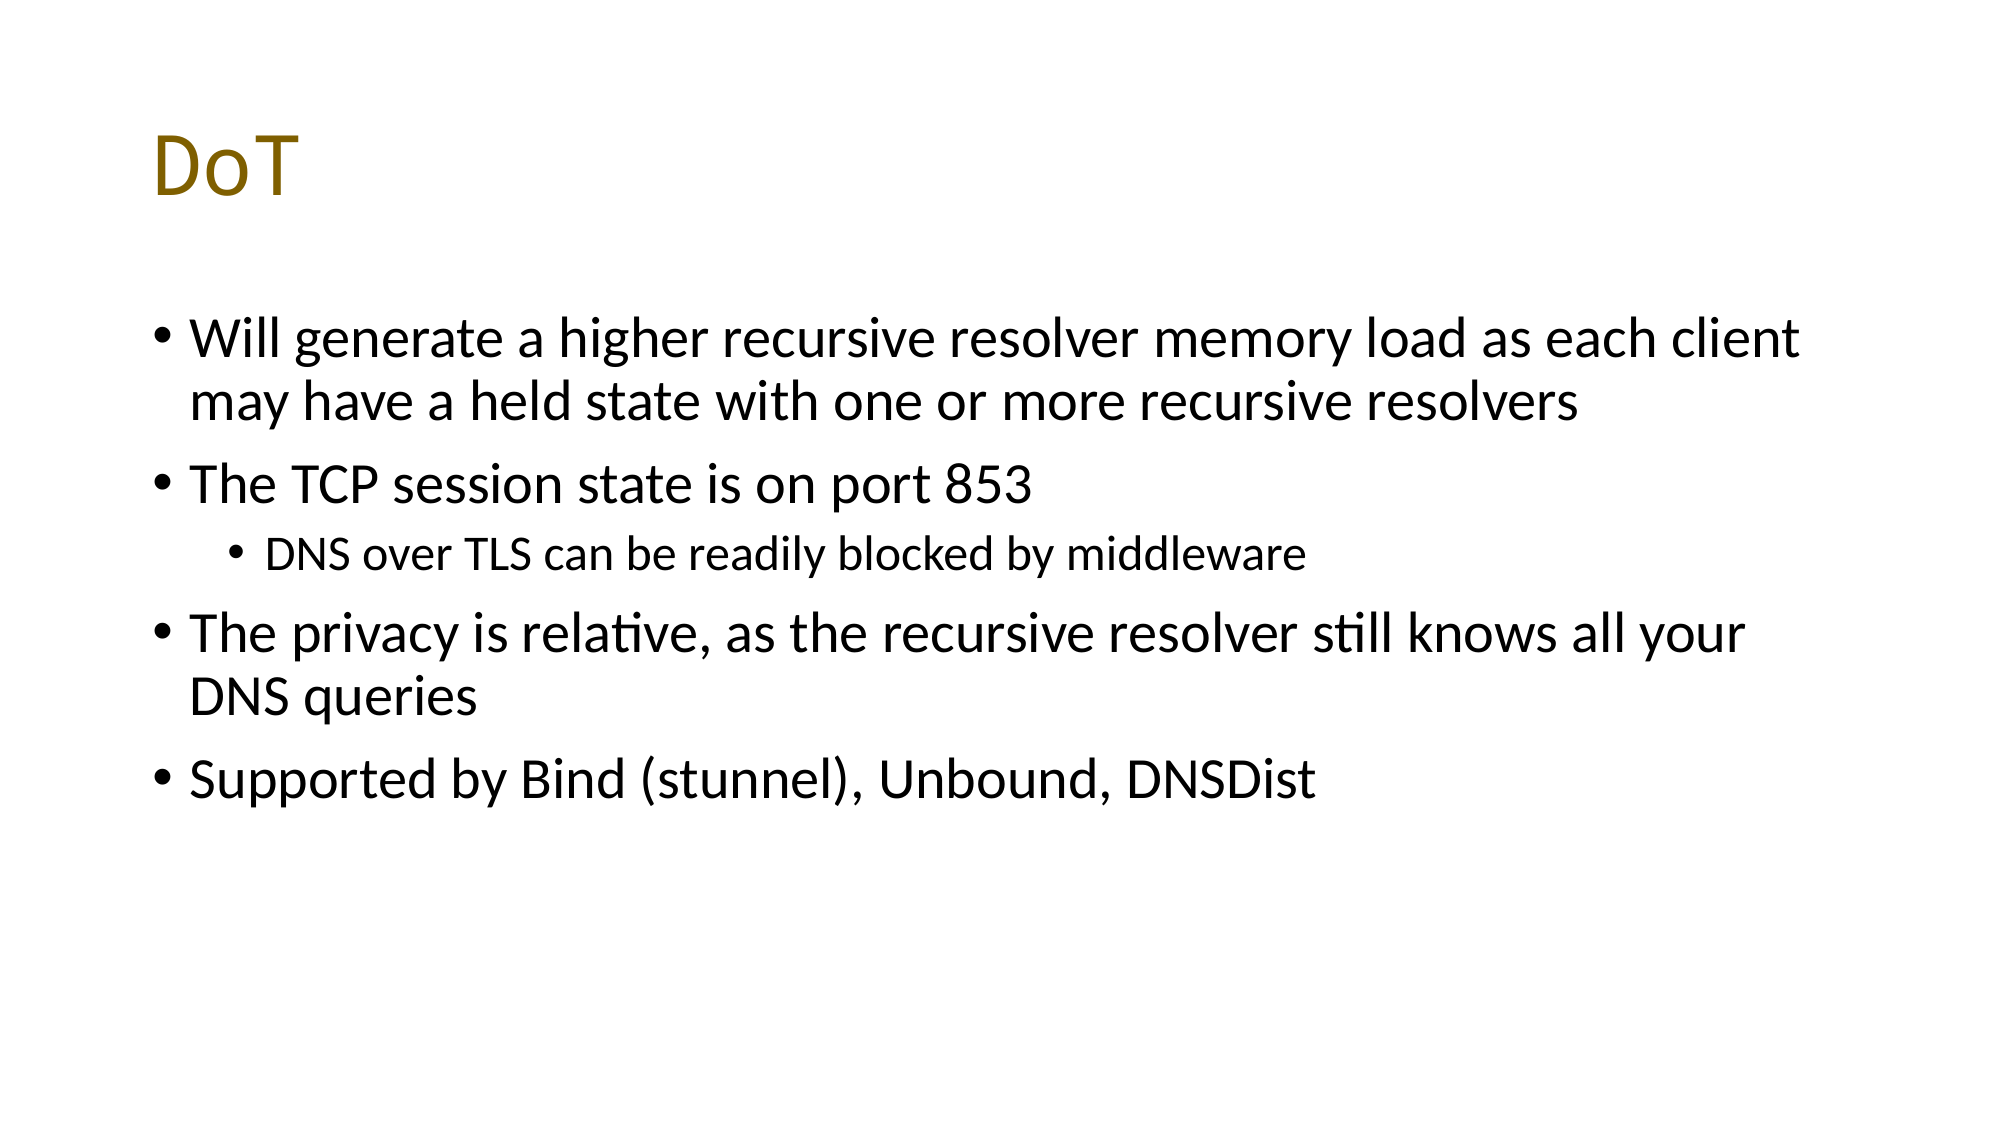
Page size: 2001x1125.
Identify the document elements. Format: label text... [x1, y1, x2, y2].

list Will generate a higher recursive resolver memory load as each client may have a held state with one or more recursive resolvers The TCP session state is on port 853 DNS over TLS can be readily blocked by middleware The privacy is relative, as the recursive resolver still knows all your DNS queries Supported by Bind (stunnel), Unbound, DNSDist [137, 299, 1863, 1014]
title DoT [137, 59, 1863, 278]
